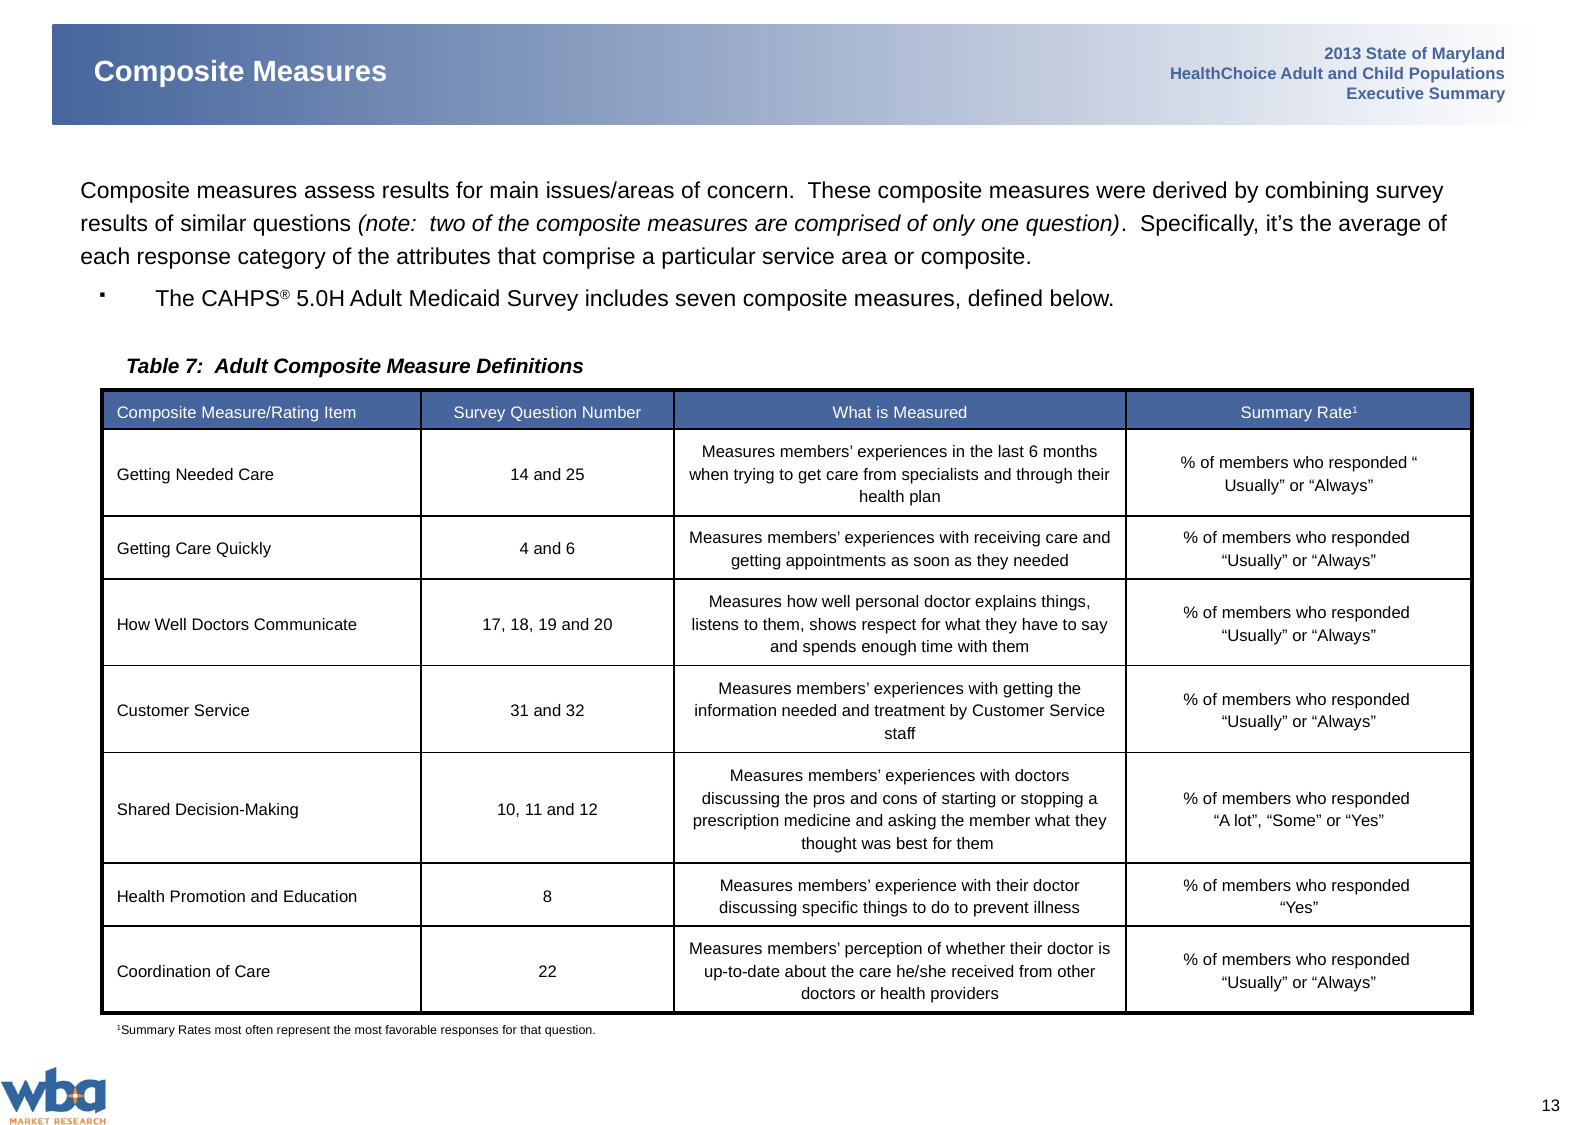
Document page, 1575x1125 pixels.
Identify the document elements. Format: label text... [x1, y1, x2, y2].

table_cell 4 and 6 [422, 517, 673, 578]
table_cell Measures members’ experiences with doctors discussing the pros and cons of starting or stopping a prescription medicine and asking the member what they thought was best for them [675, 753, 1125, 862]
table_cell % of members who responded “ Usually” or “Always” [1127, 430, 1470, 515]
table_header Composite Measure/Rating Item [104, 392, 420, 428]
table_cell 22 [422, 927, 673, 1011]
table_cell 14 and 25 [422, 430, 673, 515]
table_cell Measures members’ experiences with getting the information needed and treatment by Customer Service staff [675, 666, 1125, 752]
table_cell % of members who responded “Usually” or “Always” [1127, 666, 1470, 752]
table_cell 17, 18, 19 and 20 [422, 580, 673, 665]
table_cell Coordination of Care [104, 927, 420, 1011]
table_cell Measures members’ experiences in the last 6 months when trying to get care from specialists and through their health plan [675, 430, 1125, 515]
table_cell % of members who responded “Yes” [1127, 864, 1470, 925]
table_cell 8 [422, 864, 673, 925]
table_cell Measures members’ experience with their doctor discussing specific things to do to prevent illness [675, 864, 1125, 925]
table_cell 1Summary Rates most often represent the most favorable responses for that question. [102, 1015, 1472, 1061]
table_cell % of members who responded “Usually” or “Always” [1127, 927, 1470, 1011]
table_cell 10, 11 and 12 [422, 753, 673, 862]
table_cell Shared Decision-Making [104, 753, 420, 862]
table_header Summary Rate1 [1127, 392, 1470, 428]
table_cell 31 and 32 [422, 666, 673, 752]
table_cell Measures members’ experiences with receiving care and getting appointments as soon as they needed [675, 517, 1125, 578]
table_cell % of members who responded “Usually” or “Always” [1127, 580, 1470, 665]
table_cell Measures members’ perception of whether their doctor is up-to-date about the care he/she received from other doctors or health providers [675, 927, 1125, 1011]
table_header Survey Question Number [422, 392, 673, 428]
table_cell Getting Care Quickly [104, 517, 420, 578]
table_cell How Well Doctors Communicate [104, 580, 420, 665]
table_cell Customer Service [104, 666, 420, 752]
list Composite measures assess results for main issues/areas of concern. These composite measures were derived by combining survey results of similar questions (note: two of the composite measures are comprised of only one question). Specifically, it’s the average of each response category of the attributes that comprise a particular service area or composite. The CAHPS® 5.0H Adult Medicaid Survey includes seven composite measures, defined below. [65, 162, 1497, 300]
table_cell % of members who responded “A lot”, “Some” or “Yes” [1127, 753, 1470, 862]
text_box Table 7: Adult Composite Measure Definitions [111, 345, 599, 385]
title Composite Measures [78, 45, 1497, 100]
table_cell Getting Needed Care [104, 430, 420, 515]
table_cell Measures how well personal doctor explains things, listens to them, shows respect for what they have to say and spends enough time with them [675, 580, 1125, 665]
table_cell % of members who responded “Usually” or “Always” [1127, 517, 1470, 578]
table_cell Health Promotion and Education [104, 864, 420, 925]
picture [0, 1066, 106, 1125]
table_header What is Measured [675, 392, 1125, 428]
